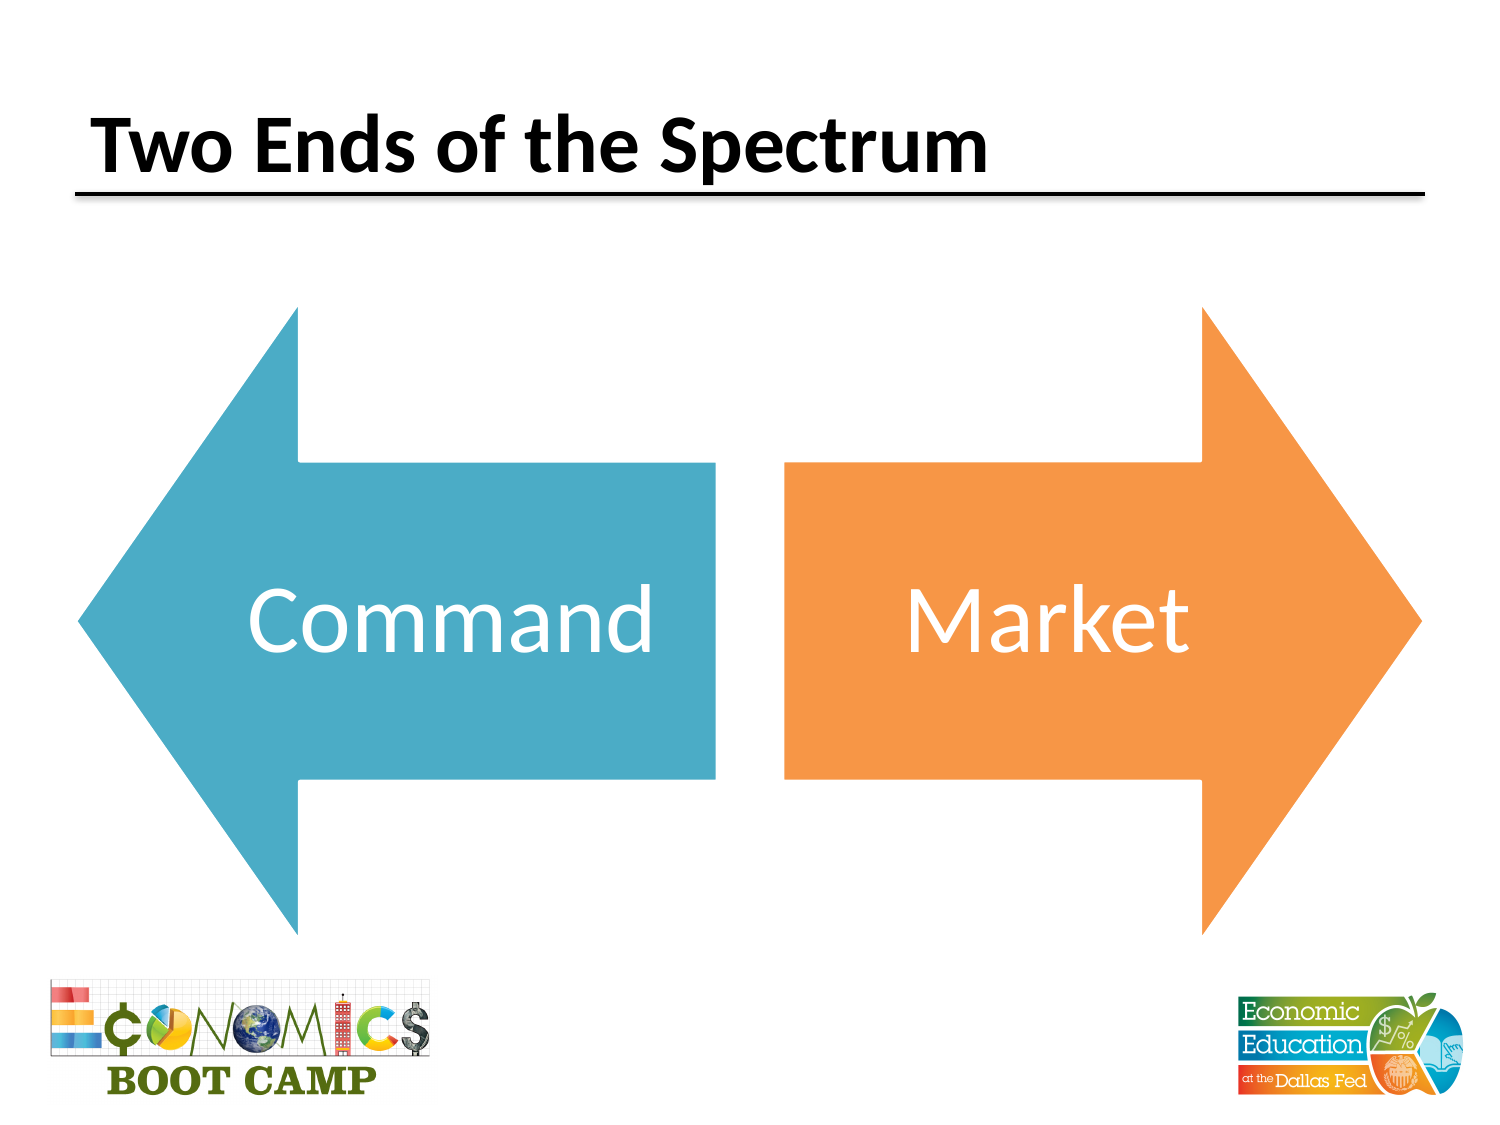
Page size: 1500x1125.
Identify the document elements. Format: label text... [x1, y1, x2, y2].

title Two Ends of the Spectrum [75, 45, 1425, 233]
picture [1231, 987, 1468, 1105]
picture [47, 975, 438, 1105]
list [74, 262, 1426, 980]
